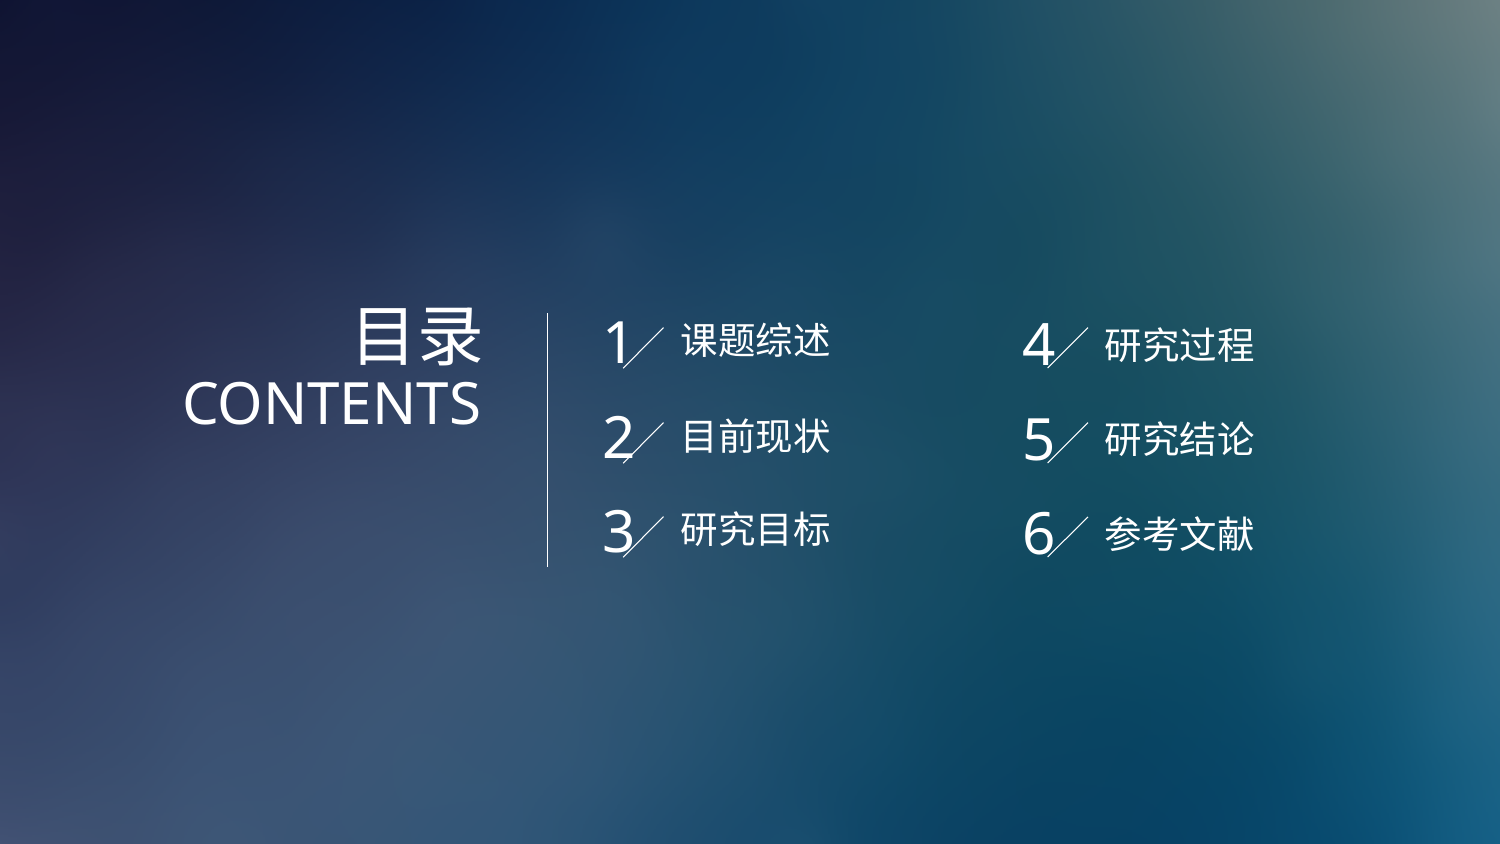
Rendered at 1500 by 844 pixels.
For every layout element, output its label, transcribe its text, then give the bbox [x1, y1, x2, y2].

text_box 课题综述 [665, 310, 846, 370]
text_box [1006, 394, 1088, 481]
text_box 研究目标 [665, 499, 846, 559]
picture [0, 0, 1500, 844]
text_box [586, 393, 664, 480]
text_box 参考文献 [1089, 503, 1270, 564]
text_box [1006, 299, 1088, 386]
text_box 目前现状 [665, 405, 846, 465]
text_box 研究结论 [1089, 409, 1270, 469]
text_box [586, 298, 664, 385]
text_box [1006, 489, 1088, 575]
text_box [46, 286, 500, 445]
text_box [586, 487, 664, 574]
text_box 研究过程 [1089, 314, 1270, 374]
